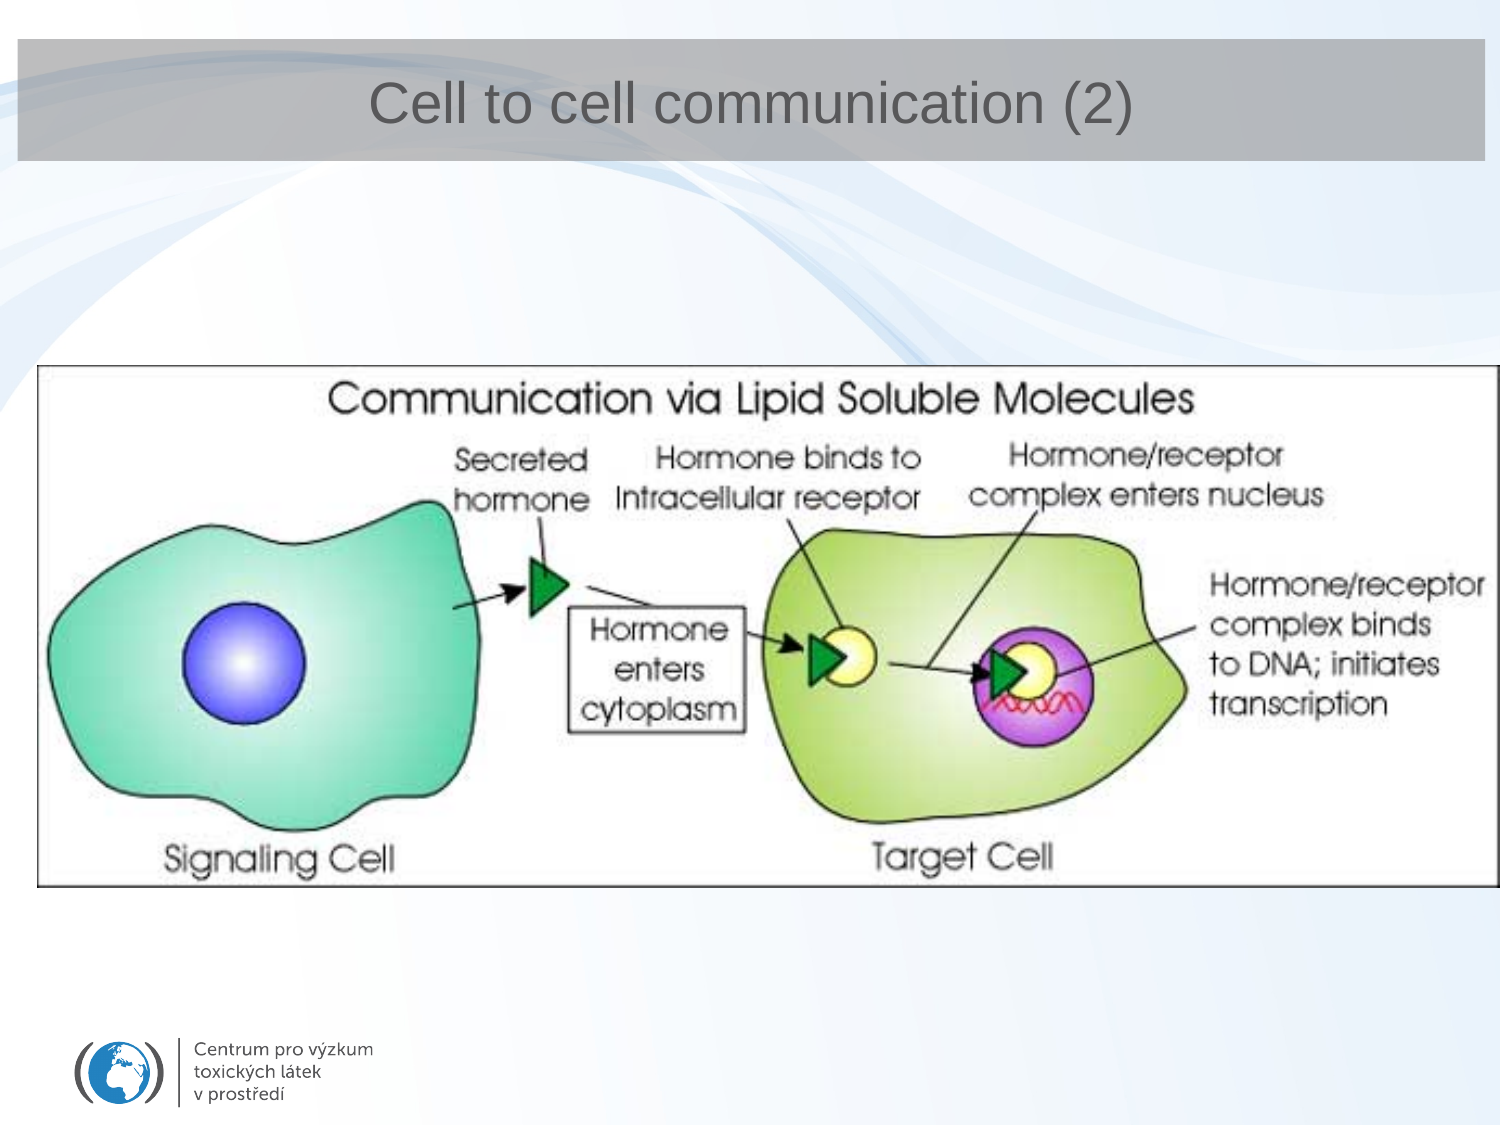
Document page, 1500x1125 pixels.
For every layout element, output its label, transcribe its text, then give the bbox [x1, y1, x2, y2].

picture [0, 0, 1500, 1125]
title Cell to cell communication (2) [17, 39, 1486, 161]
